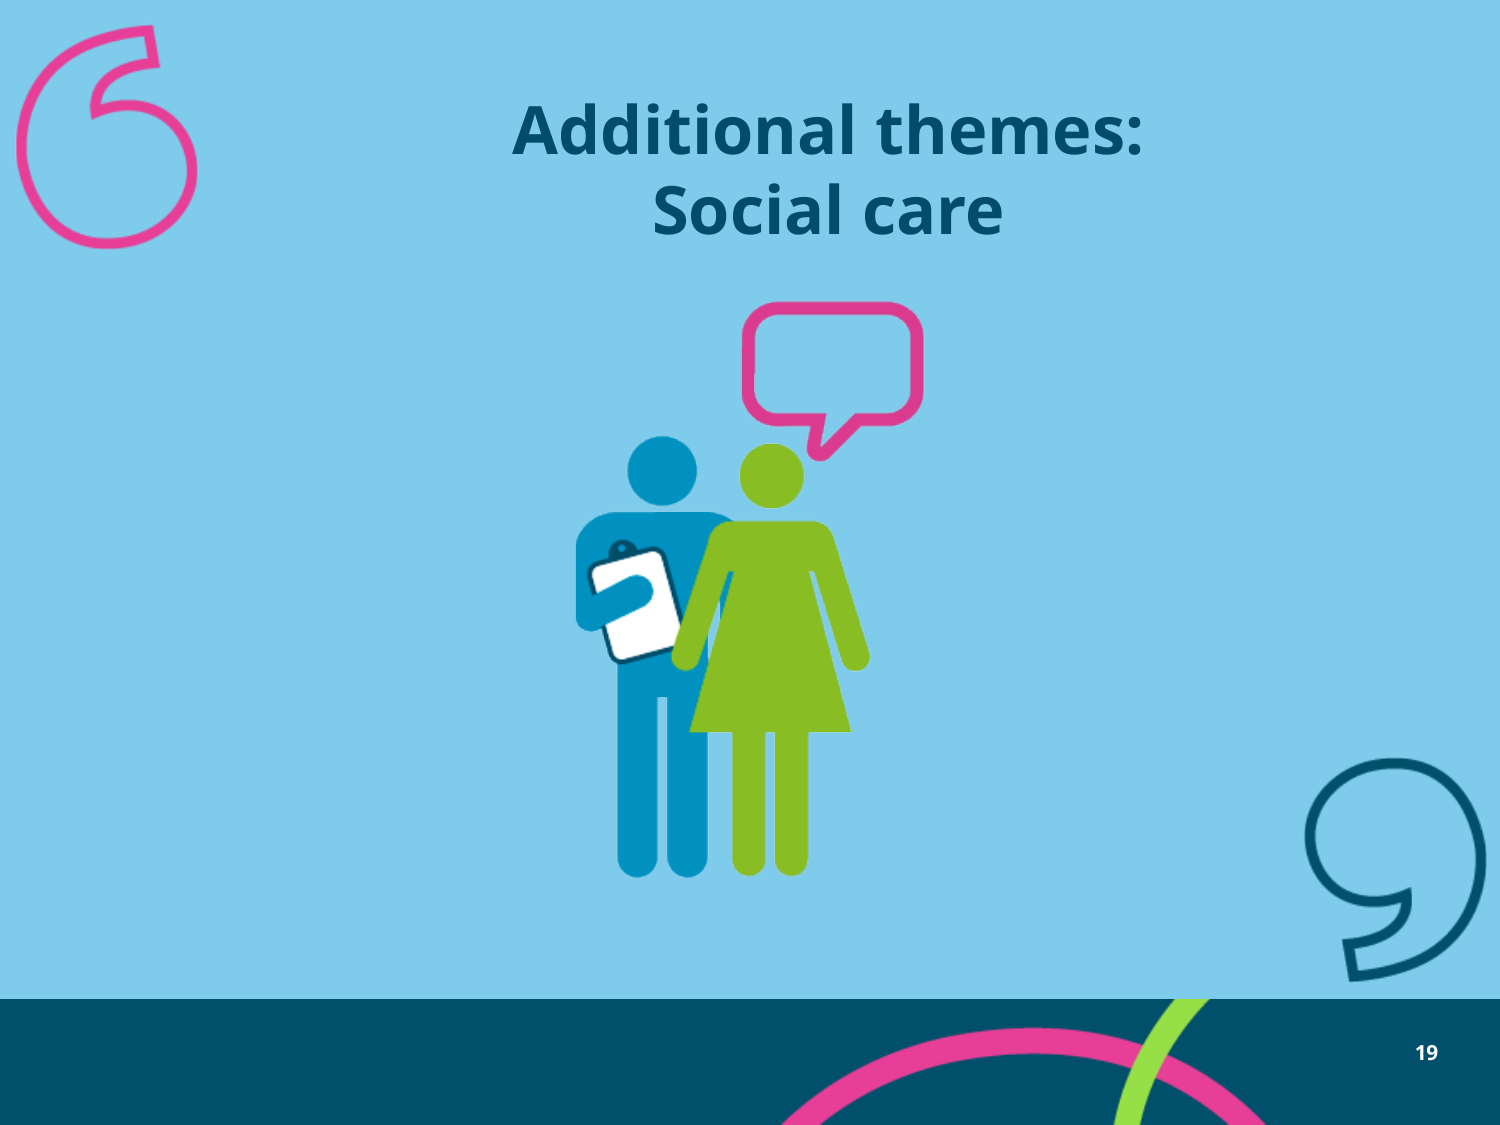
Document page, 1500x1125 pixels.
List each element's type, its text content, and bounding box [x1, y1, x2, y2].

picture [335, 175, 1165, 998]
slide_number 19 [1349, 1039, 1439, 1076]
text_box Additional themes: Social care [205, 80, 1453, 255]
picture [782, 999, 1266, 1125]
picture [10, 18, 206, 255]
picture [1296, 751, 1492, 988]
